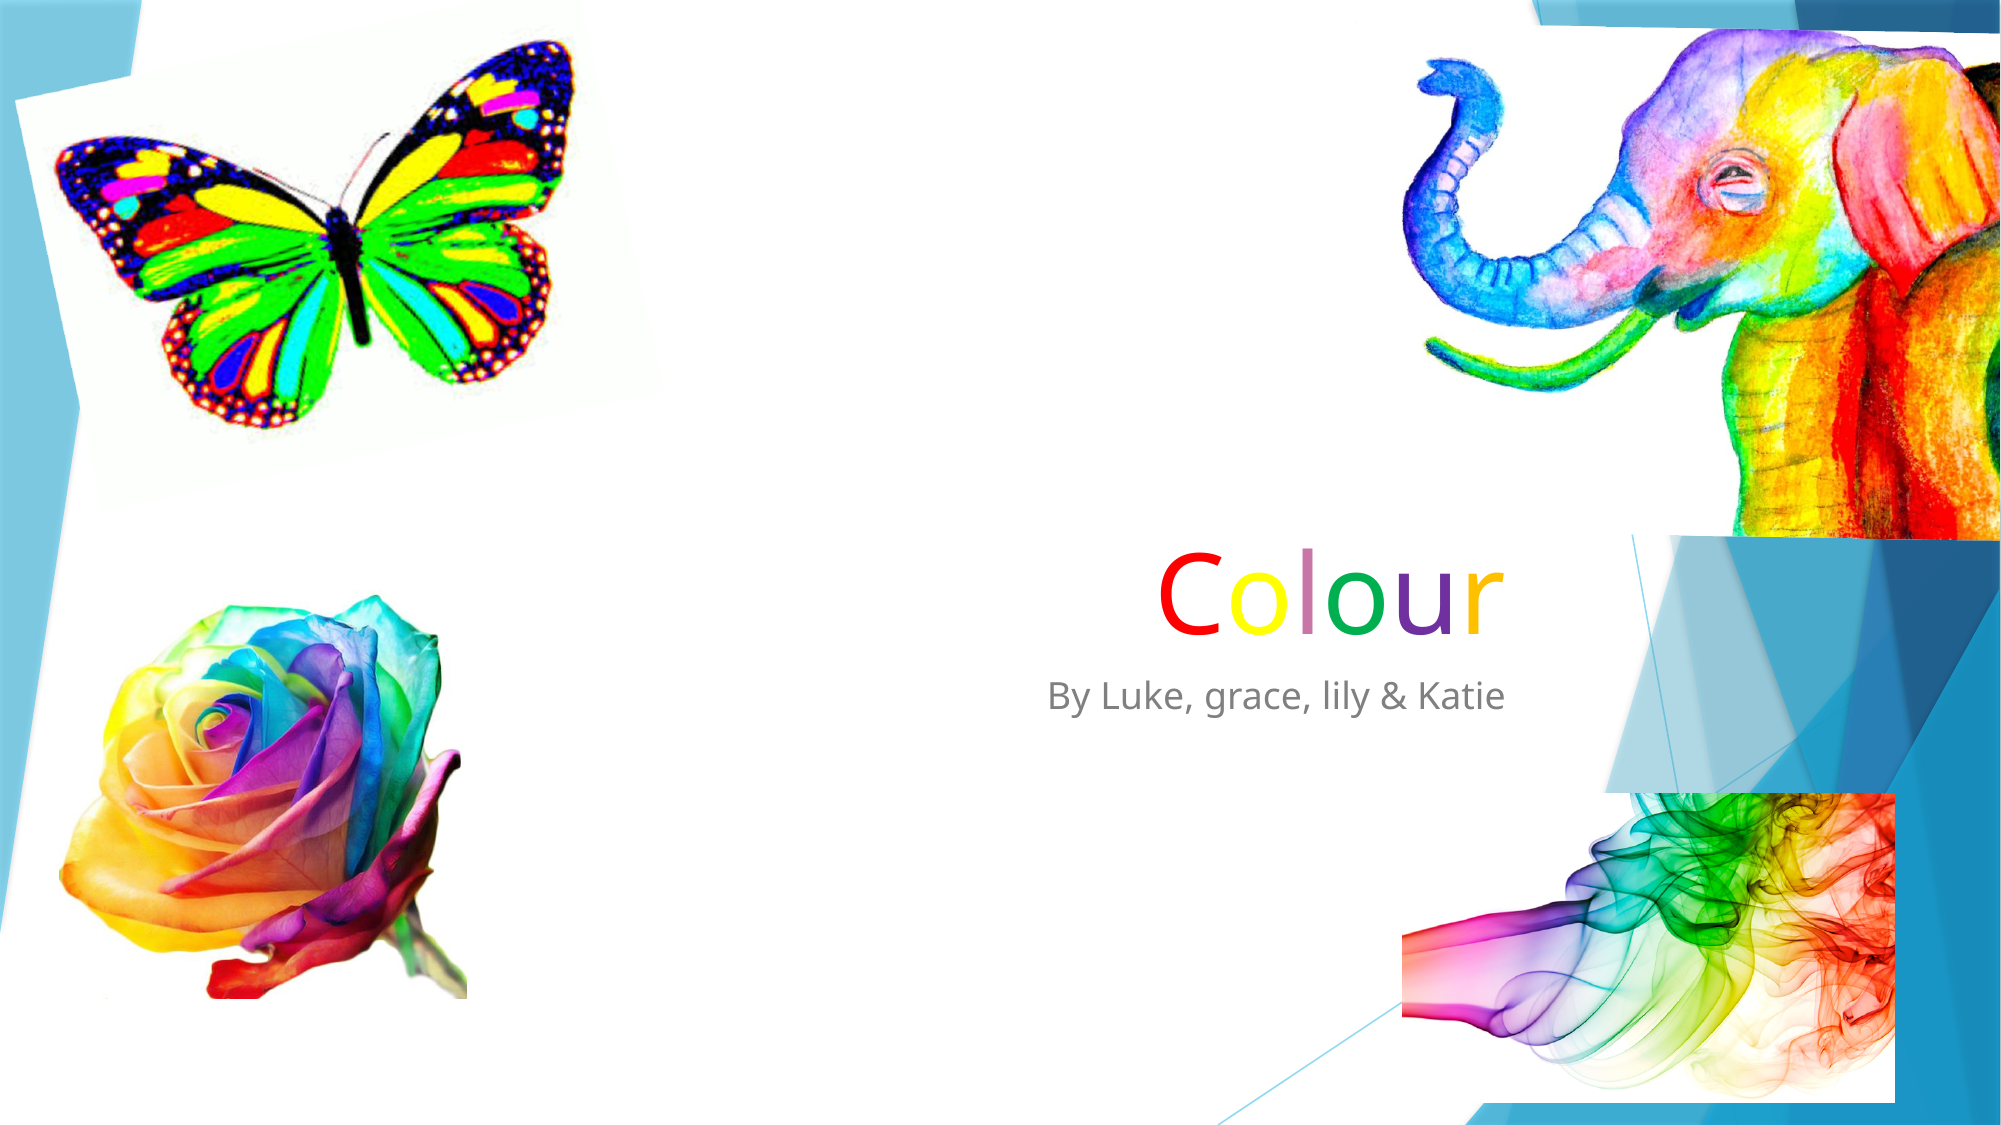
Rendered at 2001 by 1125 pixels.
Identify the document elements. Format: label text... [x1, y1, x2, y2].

picture [1320, 22, 2000, 540]
picture [16, 0, 663, 510]
picture [58, 590, 468, 1000]
subtitle By Luke, grace, lily & Katie [473, 664, 1522, 845]
picture [1402, 793, 1895, 1103]
title Colour [247, 394, 1522, 664]
